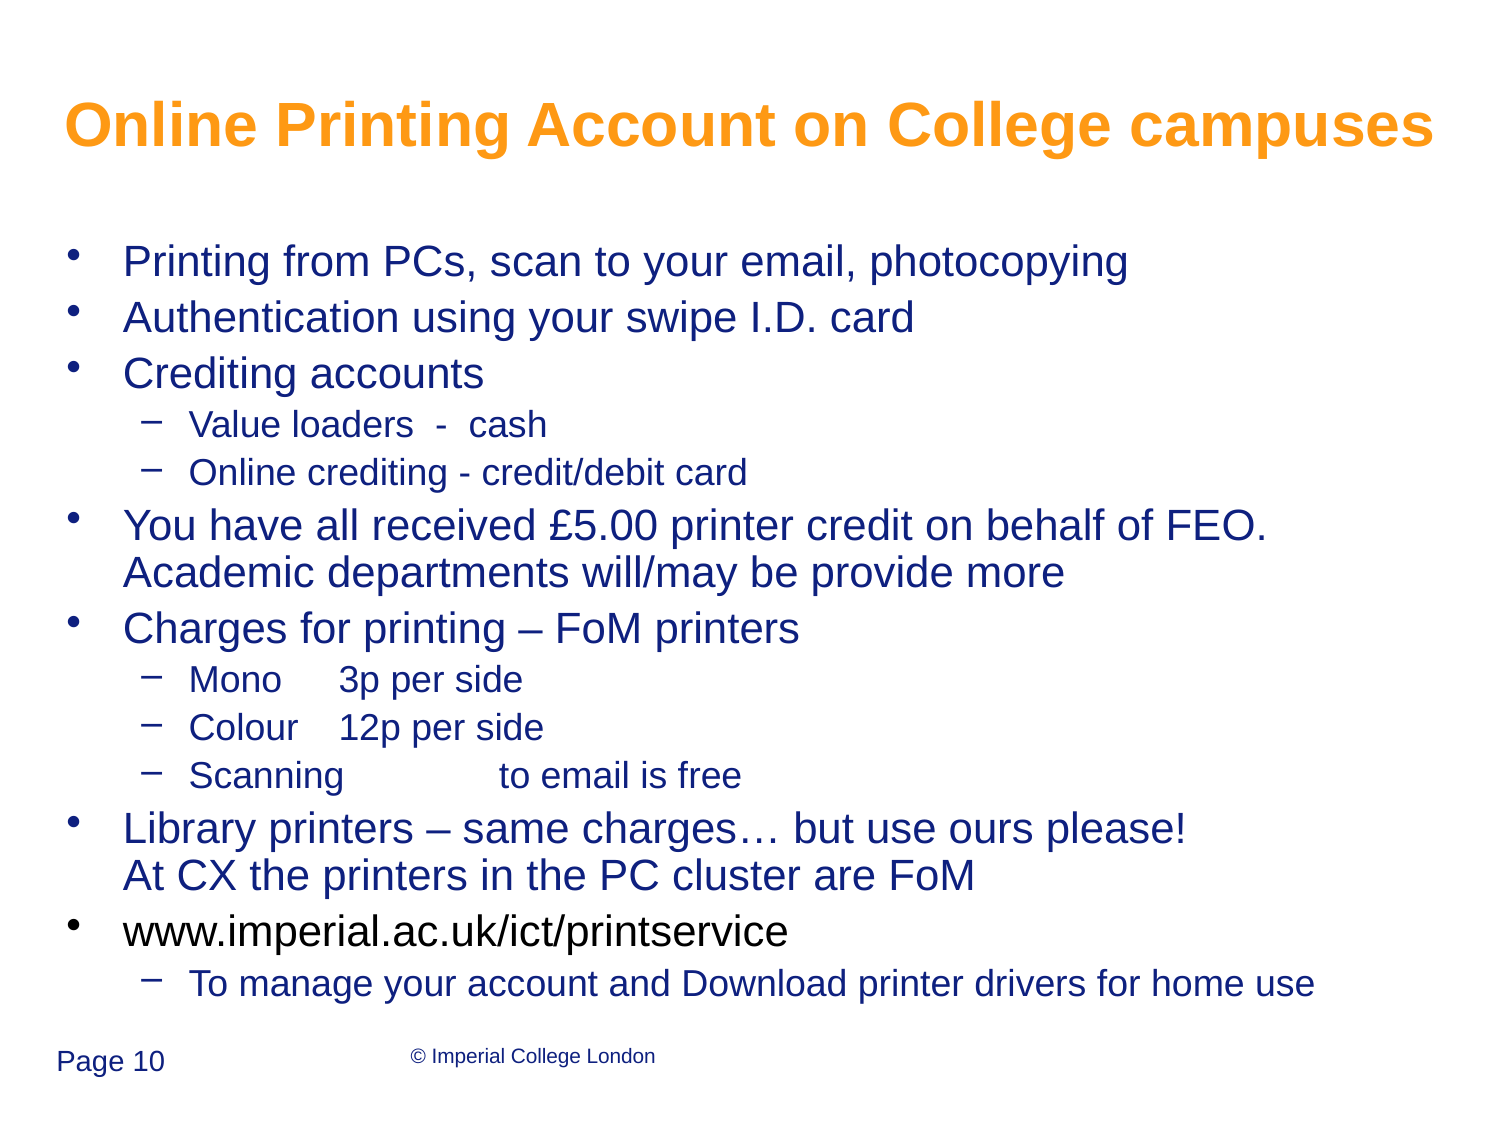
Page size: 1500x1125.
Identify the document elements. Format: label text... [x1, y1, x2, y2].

slide_number Page 10 [40, 1034, 392, 1114]
footer © Imperial College London [395, 1036, 871, 1114]
title Online Printing Account on College campuses [48, 27, 1483, 216]
list Printing from PCs, scan to your email, photocopying Authentication using your swipe I.D. card Crediting accounts Value loaders - cash Online crediting - credit/debit card You have all received £5.00 printer credit on behalf of FEO. Academic departments will/may be provide more Charges for printing – FoM printers Mono 3p per side Colour 12p per side Scanning to email is free Library printers – same charges… but use ours please! At CX the printers in the PC cluster are FoM www.imperial.ac.uk/ict/printservice To manage your account and Download printer drivers for home use [51, 230, 1460, 1036]
